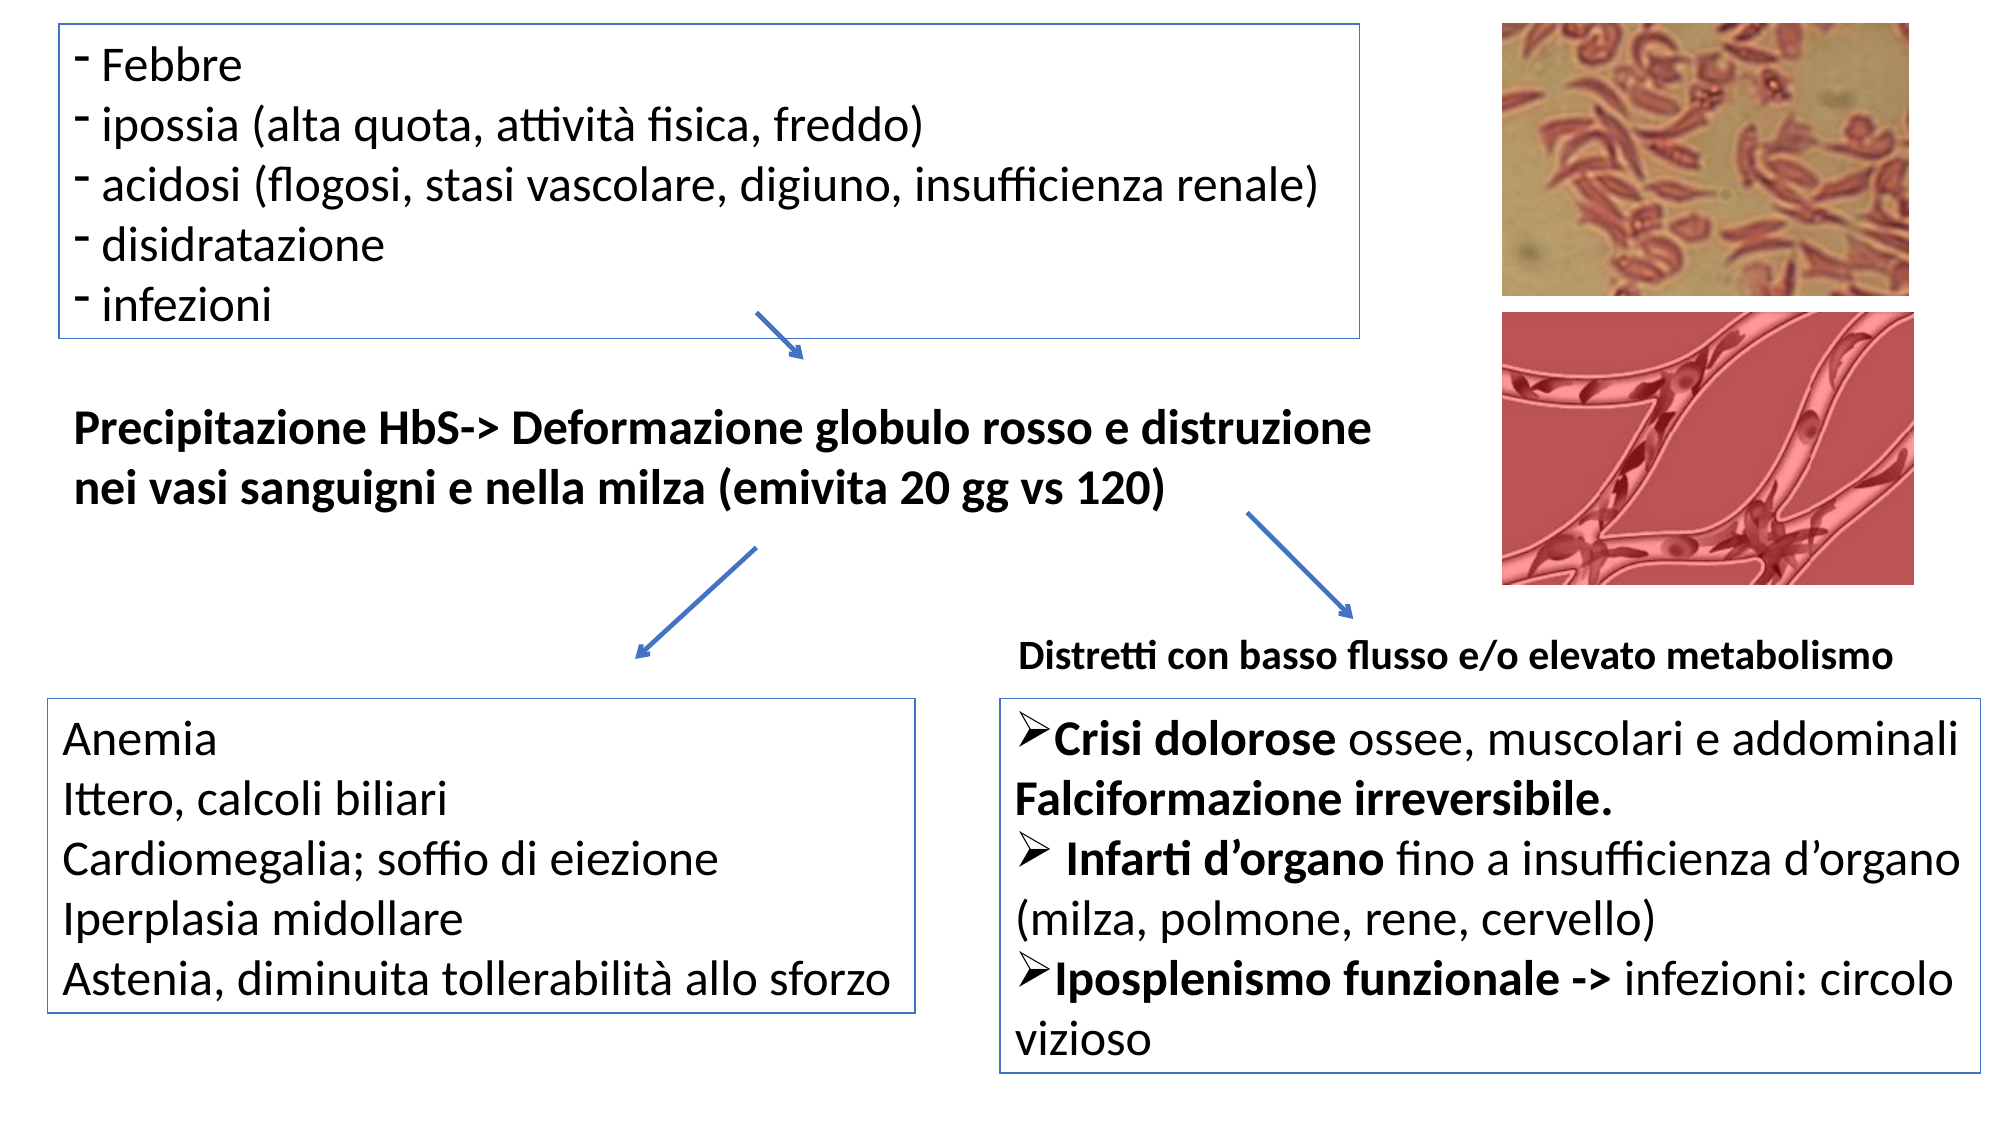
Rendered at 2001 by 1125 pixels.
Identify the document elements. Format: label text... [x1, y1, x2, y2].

picture [1502, 312, 1914, 585]
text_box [1246, 512, 1354, 619]
text_box Distretti con basso flusso e/o elevato metabolismo [1003, 620, 1910, 686]
picture [1502, 23, 1909, 296]
text_box Crisi dolorose ossee, muscolari e addominali Falciformazione irreversibile. Infarti d’organo fino a insufficienza d’organo (milza, polmone, rene, cervello) Iposplenismo funzionale -> infezioni: circolo vizioso [999, 698, 1981, 1073]
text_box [635, 547, 757, 659]
text_box Febbre ipossia (alta quota, attività fisica, freddo) acidosi (flogosi, stasi vascolare, digiuno, insufficienza renale) disidratazione infezioni [58, 23, 1360, 339]
text_box Precipitazione HbS-> Deformazione globulo rosso e distruzione nei vasi sanguigni e nella milza (emivita 20 gg vs 120) [58, 387, 1428, 523]
text_box Anemia Ittero, calcoli biliari Cardiomegalia; soffio di eiezione Iperplasia midollare Astenia, diminuita tollerabilità allo sforzo [47, 698, 915, 1013]
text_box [756, 312, 804, 360]
